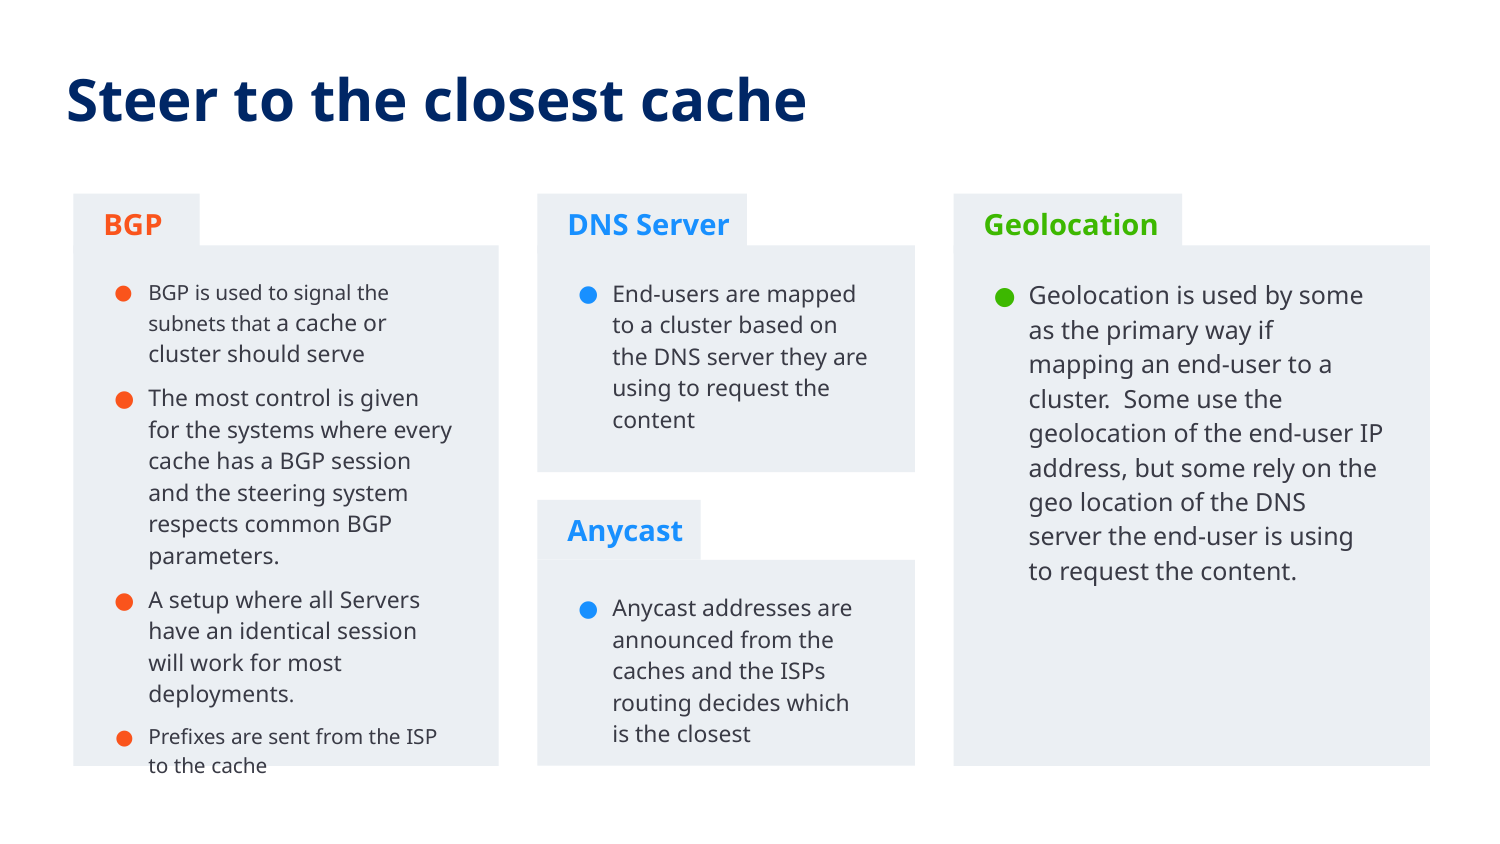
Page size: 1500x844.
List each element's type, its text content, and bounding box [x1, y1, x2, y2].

text_box BGP [73, 193, 200, 254]
text_box Geolocation is used by some as the primary way if mapping an end-user to a cluster. Some use the geolocation of the end-user IP address, but some rely on the geo location of the DNS server the end-user is using to request the content. [953, 245, 1430, 766]
text_box End-users are mapped to a cluster based on the DNS server they are using to request the content [537, 245, 915, 473]
text_box Anycast [537, 499, 701, 559]
text_box Steer to the closest cache [51, 48, 1449, 142]
text_box DNS Server [537, 193, 747, 254]
text_box Geolocation [953, 193, 1183, 254]
text_box Anycast addresses are announced from the caches and the ISPs routing decides which is the closest [537, 559, 915, 766]
text_box BGP is used to signal the subnets that a cache or cluster should serve The most control is given for the systems where every cache has a BGP session and the steering system respects common BGP parameters. A setup where all Servers have an identical session will work for most deployments. Prefixes are sent from the ISP to the cache [73, 245, 499, 766]
